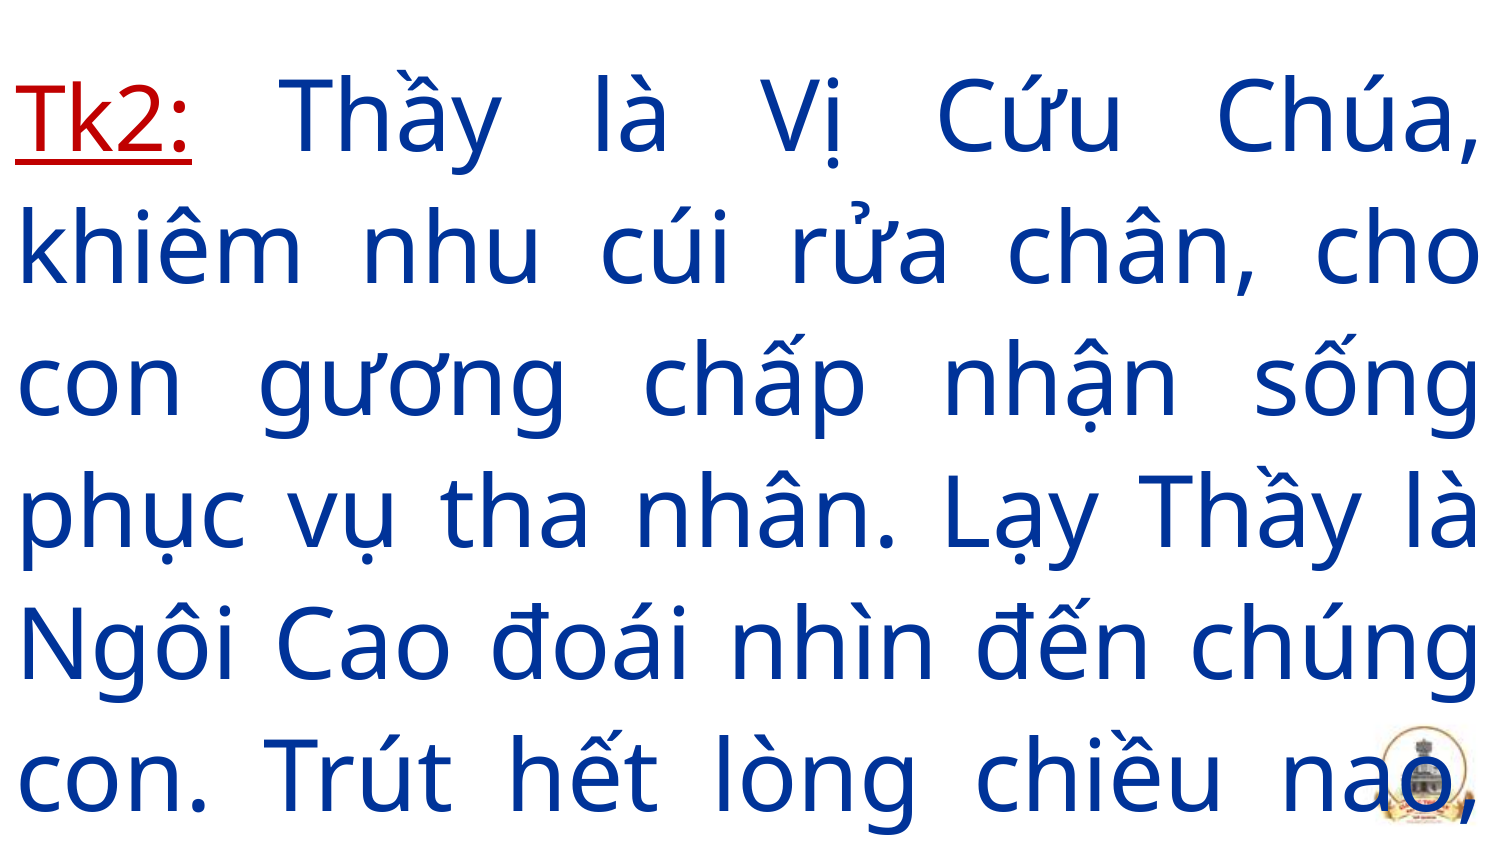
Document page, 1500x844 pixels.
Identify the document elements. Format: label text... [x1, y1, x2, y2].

subtitle Tk2: Thầy là Vị Cứu Chúa, khiêm nhu cúi rửa chân, cho con gương chấp nhận sống phục vụ tha nhân. Lạy Thầy là Ngôi Cao đoái nhìn đến chúng con. Trút hết lòng chiều nao, yêu thương máu tuôn trào. [0, 0, 1500, 844]
